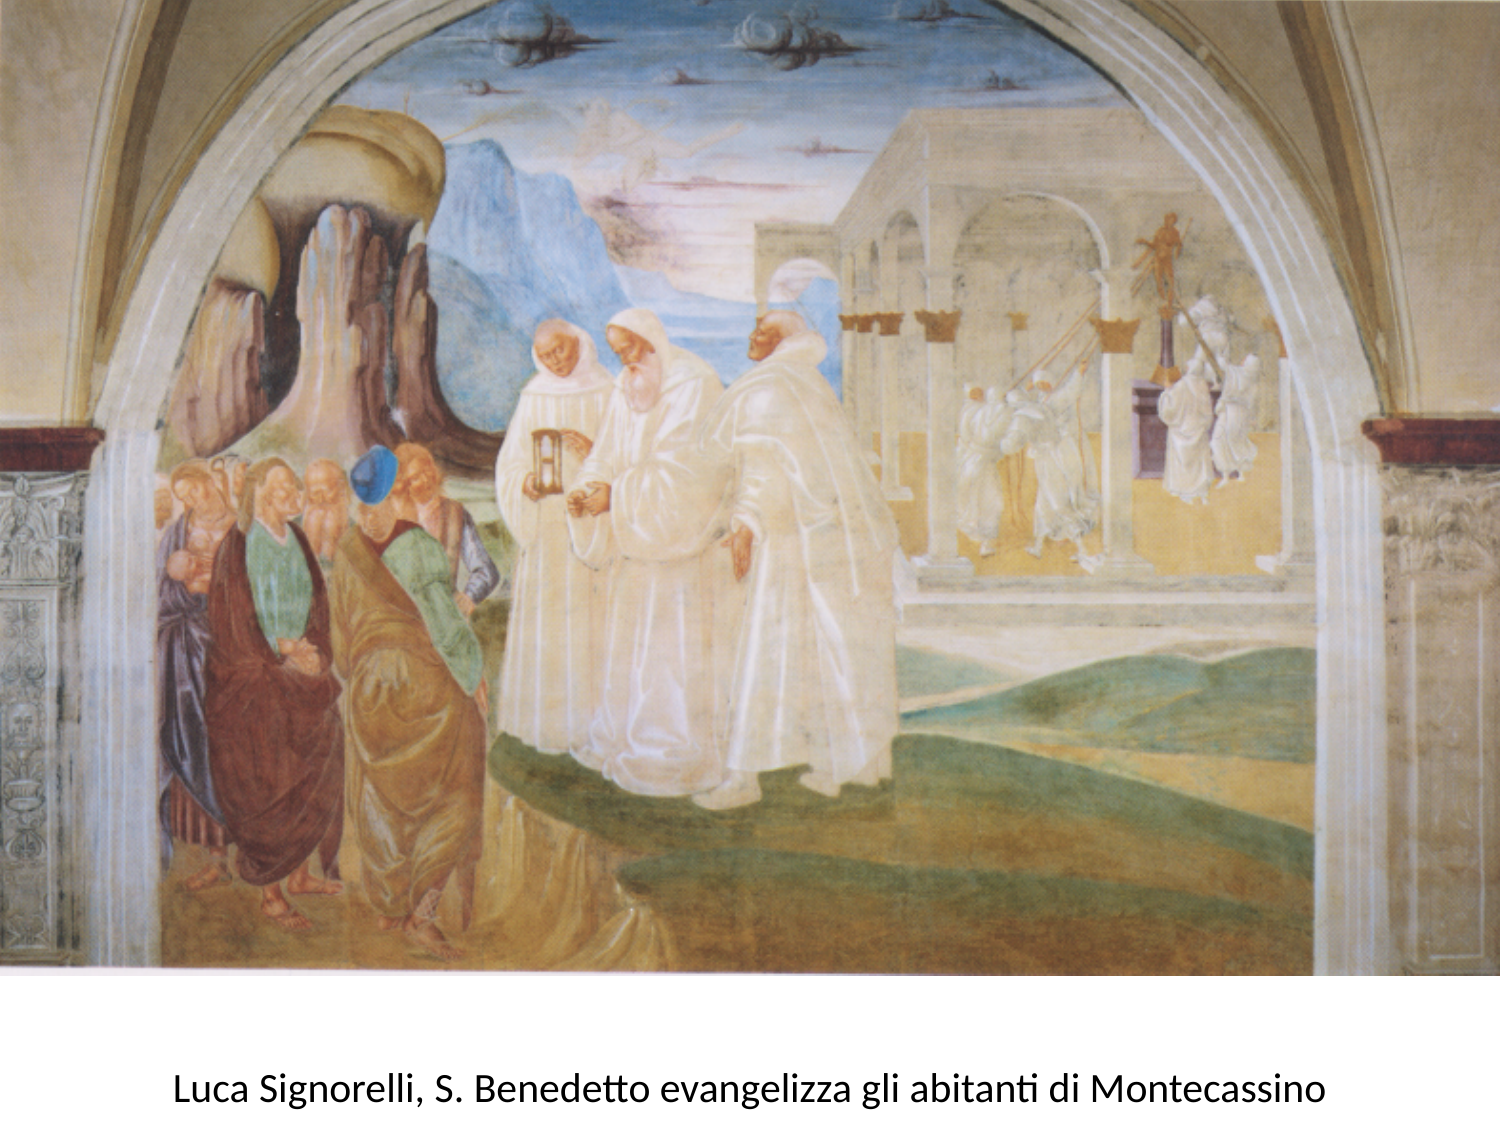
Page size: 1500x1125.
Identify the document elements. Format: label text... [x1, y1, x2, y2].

title Luca Signorelli, S. Benedetto evangelizza gli abitanti di Montecassino [75, 1046, 1425, 1125]
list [0, 0, 1500, 977]
